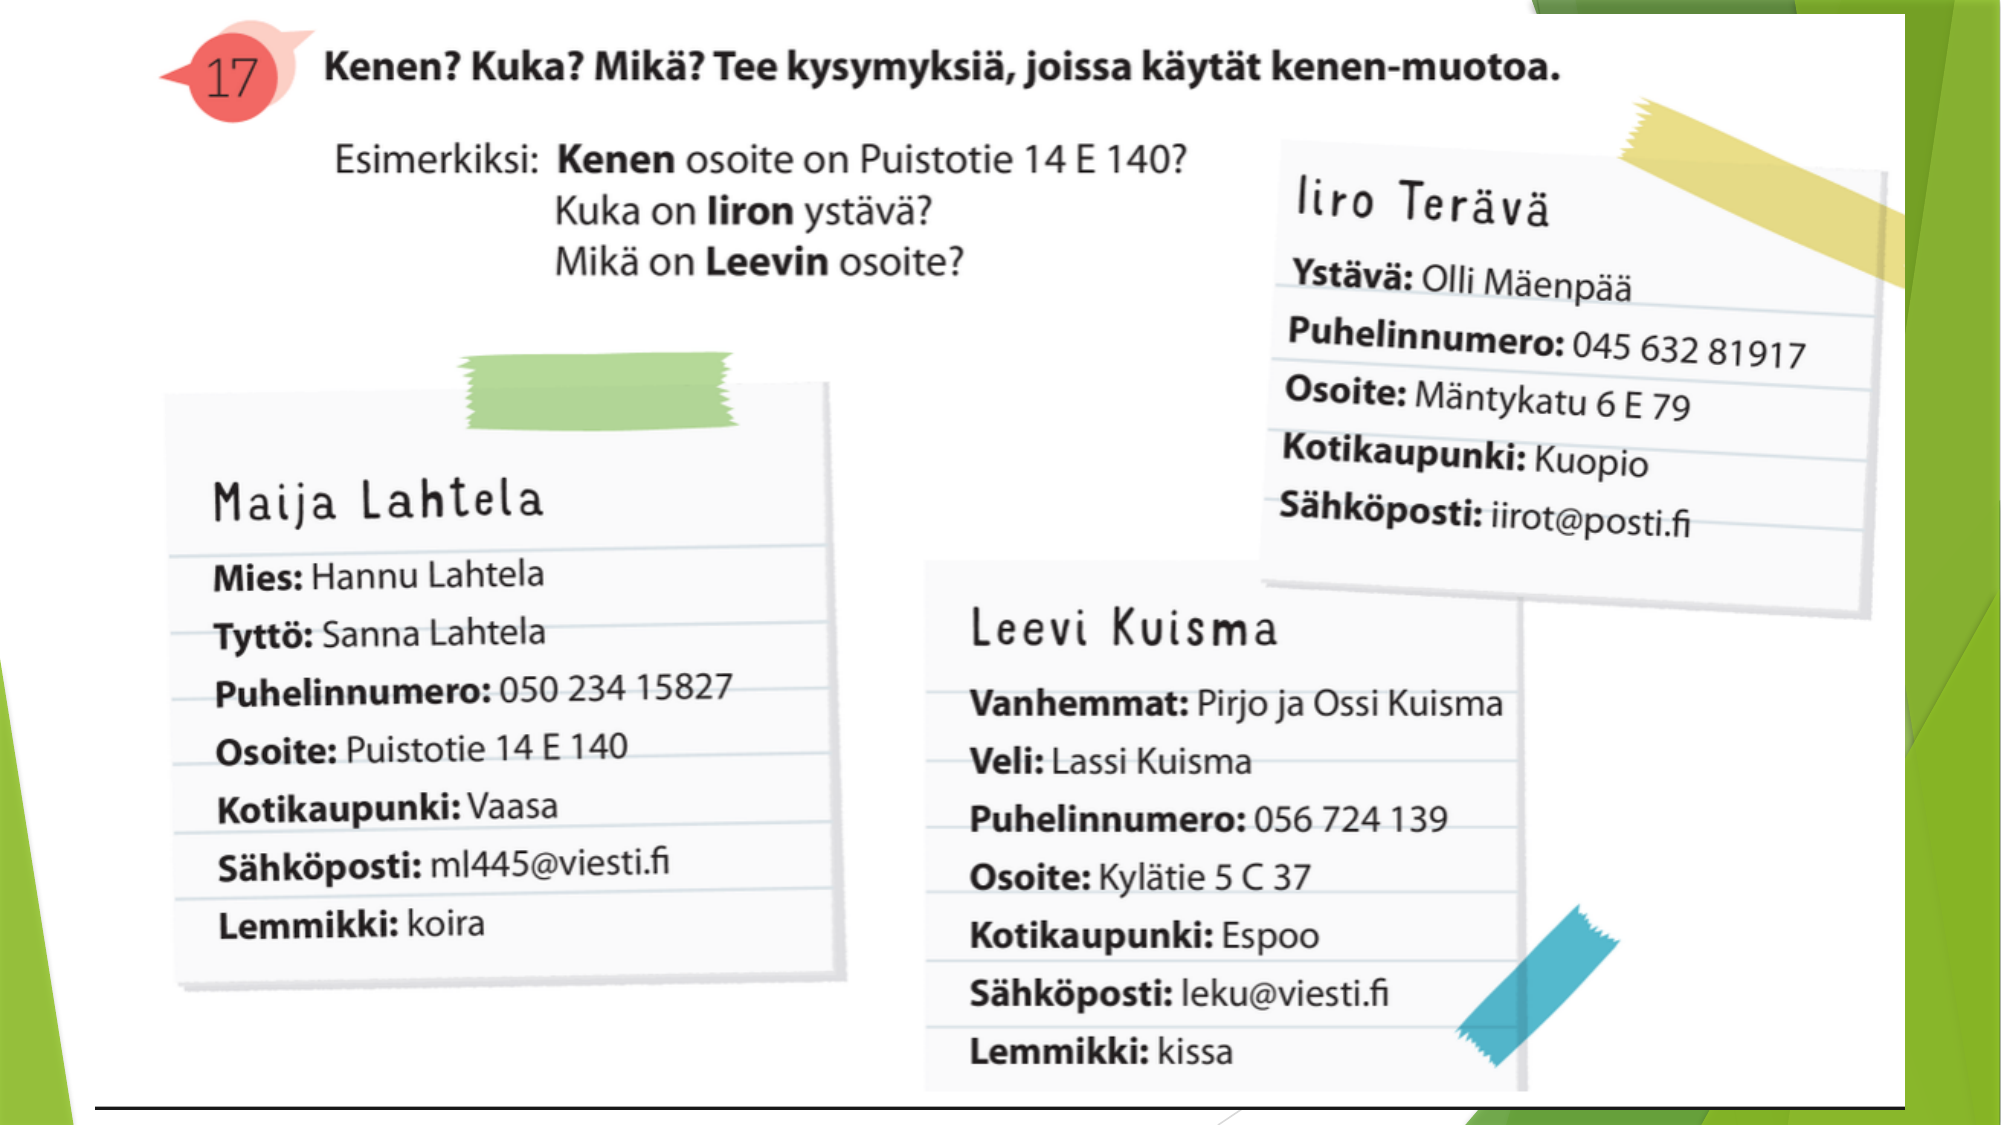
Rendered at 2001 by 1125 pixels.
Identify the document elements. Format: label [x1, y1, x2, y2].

picture [94, 14, 1905, 1111]
